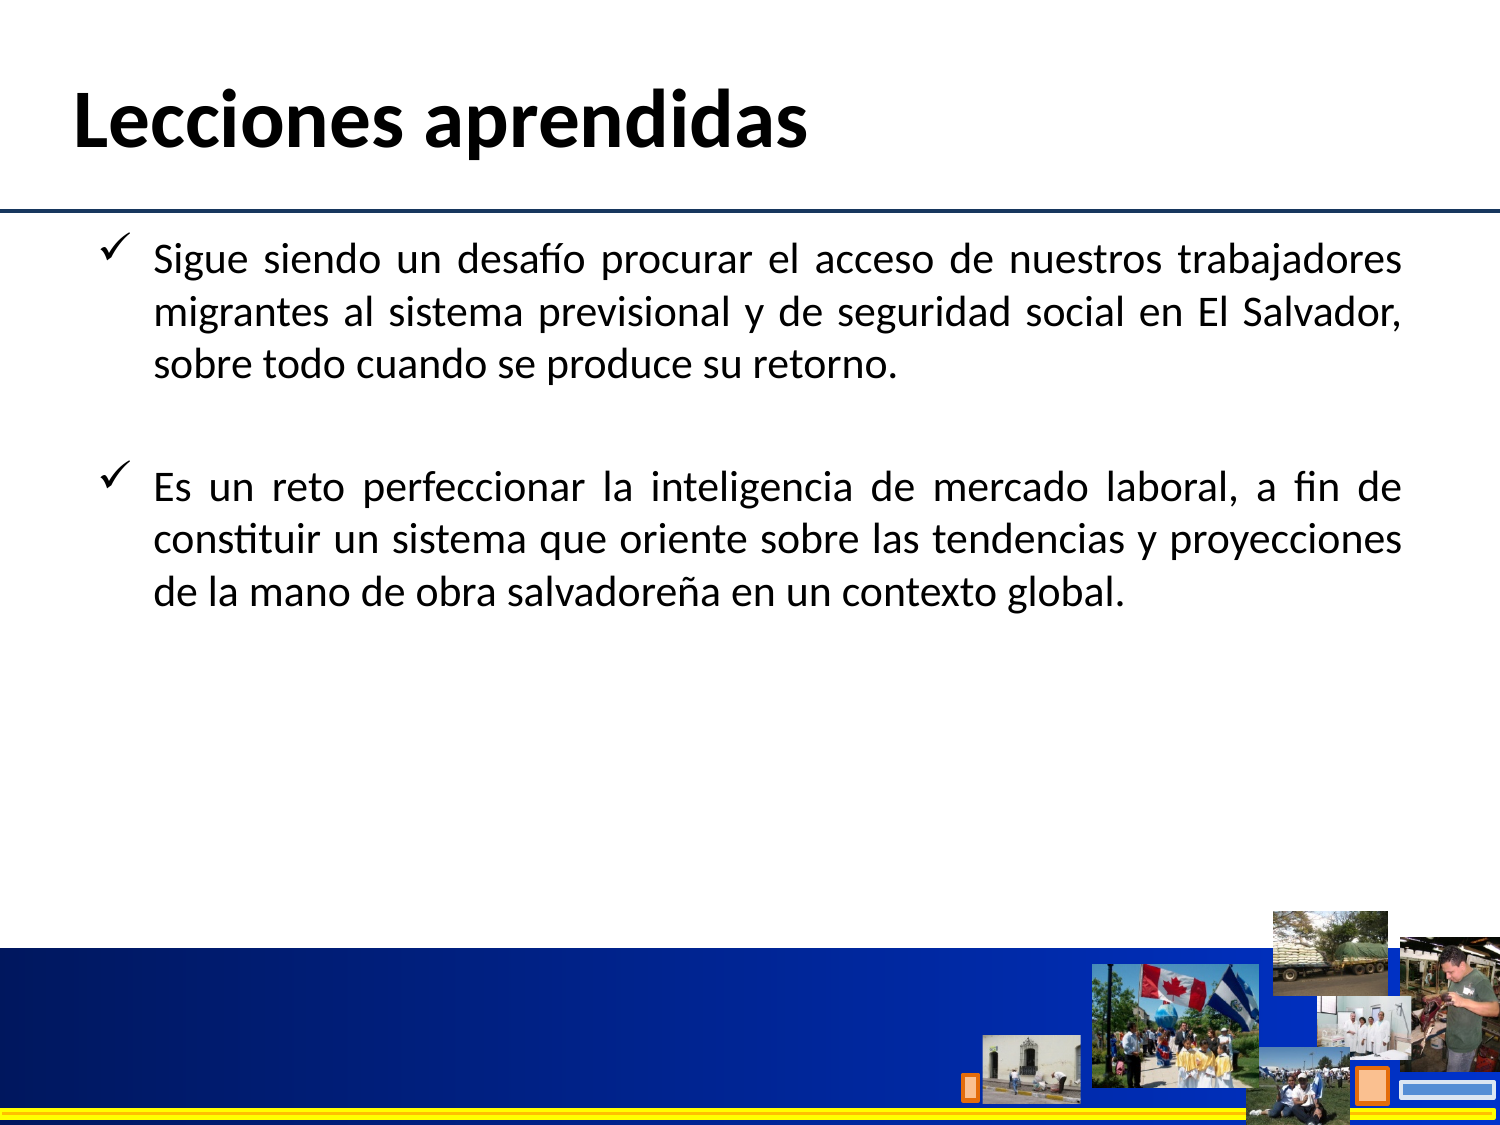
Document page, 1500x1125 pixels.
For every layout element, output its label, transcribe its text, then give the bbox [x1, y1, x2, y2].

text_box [0, 910, 1500, 1125]
text_box Lecciones aprendidas [58, 56, 1442, 210]
list Sigue siendo un desafío procurar el acceso de nuestros trabajadores migrantes al sistema previsional y de seguridad social en El Salvador, sobre todo cuando se produce su retorno. Es un reto perfeccionar la inteligencia de mercado laboral, a fin de constituir un sistema que oriente sobre las tendencias y proyecciones de la mano de obra salvadoreña en un contexto global. [81, 262, 1419, 909]
text_box Lecciones aprendidas [58, 220, 1442, 262]
